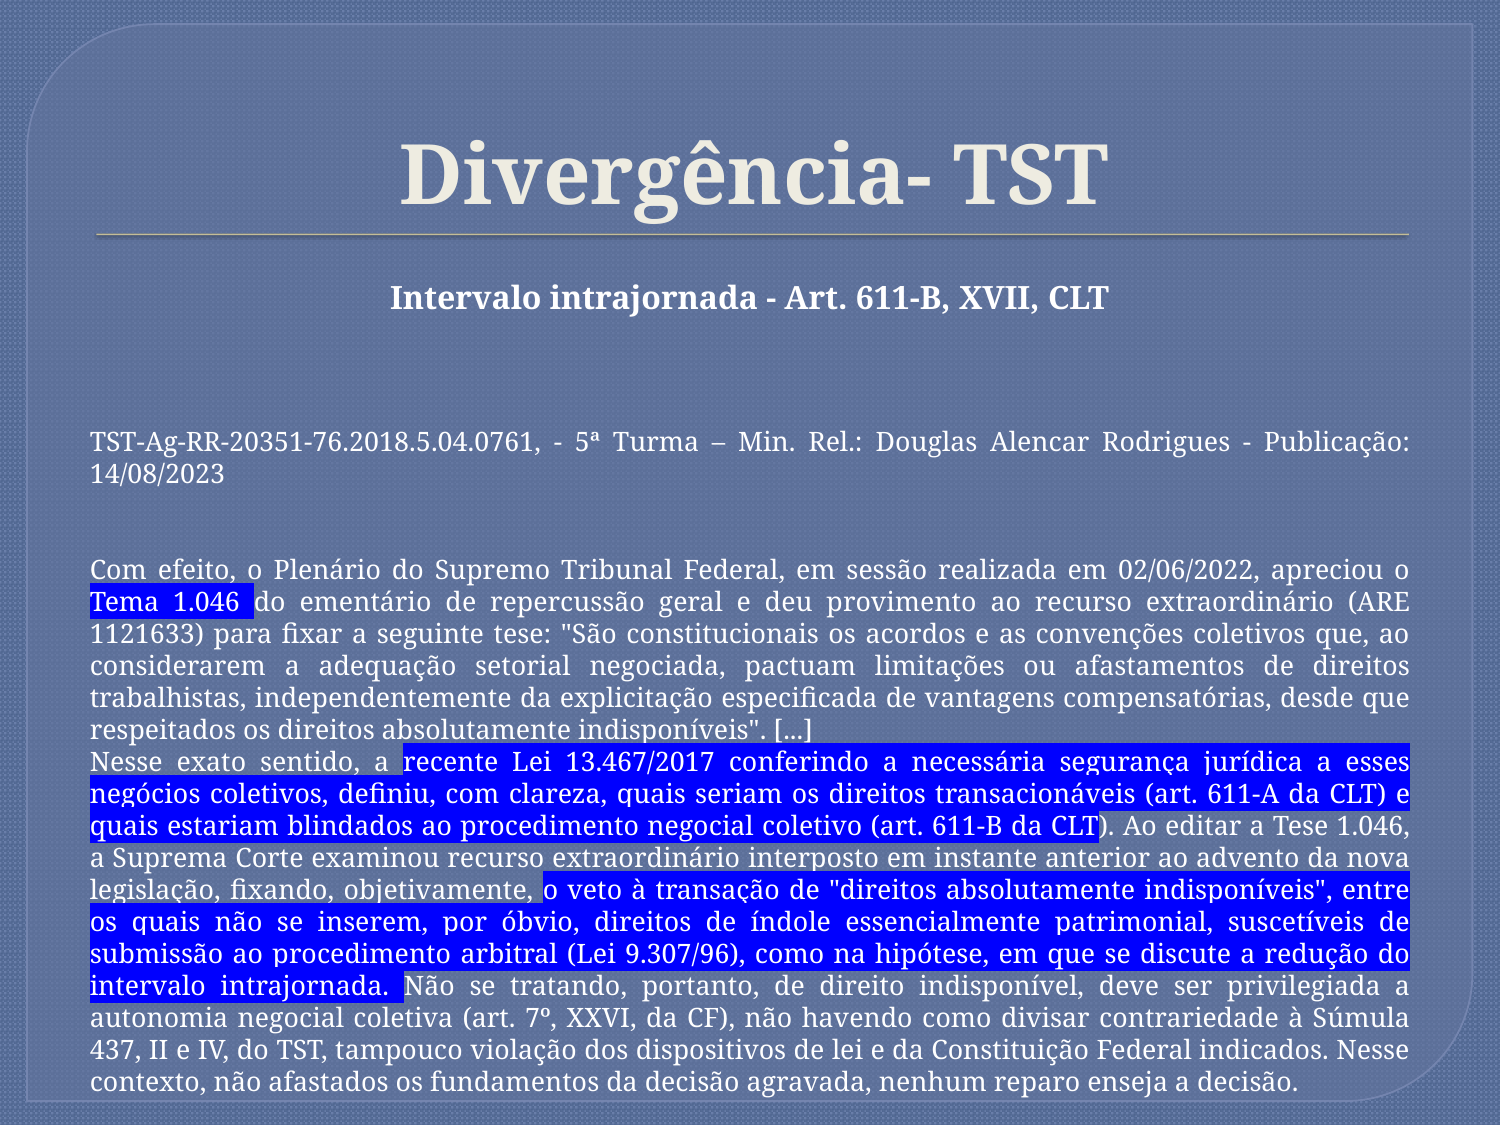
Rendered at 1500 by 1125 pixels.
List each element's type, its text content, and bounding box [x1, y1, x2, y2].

title Divergência- TST [75, 41, 1425, 230]
list Intervalo intrajornada - Art. 611-B, XVII, CLT TST-Ag-RR-20351-76.2018.5.04.0761, - 5ª Turma – Min. Rel.: Douglas Alencar Rodrigues - Publicação: 14/08/2023 Com efeito, o Plenário do Supremo Tribunal Federal, em sessão realizada em 02/06/2022, apreciou o Tema 1.046 do ementário de repercussão geral e deu provimento ao recurso extraordinário (ARE 1121633) para fixar a seguinte tese: "São constitucionais os acordos e as convenções coletivos que, ao considerarem a adequação setorial negociada, pactuam limitações ou afastamentos de direitos trabalhistas, independentemente da explicitação especificada de vantagens compensatórias, desde que respeitados os direitos absolutamente indisponíveis". [...] Nesse exato sentido, a recente Lei 13.467/2017 conferindo a necessária segurança jurídica a esses negócios coletivos, definiu, com clareza, quais seriam os direitos transacionáveis (art. 611-A da CLT) e quais estariam blindados ao procedimento negocial coletivo (art. 611-B da CLT). Ao editar a Tese 1.046, a Suprema Corte examinou recurso extraordinário interposto em instante anterior ao advento da nova legislação, fixando, objetivamente, o veto à transação de "direitos absolutamente indisponíveis", entre os quais não se inserem, por óbvio, direitos de índole essencialmente patrimonial, suscetíveis de submissão ao procedimento arbitral (Lei 9.307/96), como na hipótese, em que se discute a redução do intervalo intrajornada. Não se tratando, portanto, de direito indisponível, deve ser privilegiada a autonomia negocial coletiva (art. 7º, XXVI, da CF), não havendo como divisar contrariedade à Súmula 437, II e IV, do TST, tampouco violação dos dispositivos de lei e da Constituição Federal indicados. Nesse contexto, não afastados os fundamentos da decisão agravada, nenhum reparo enseja a decisão. [75, 270, 1425, 1106]
